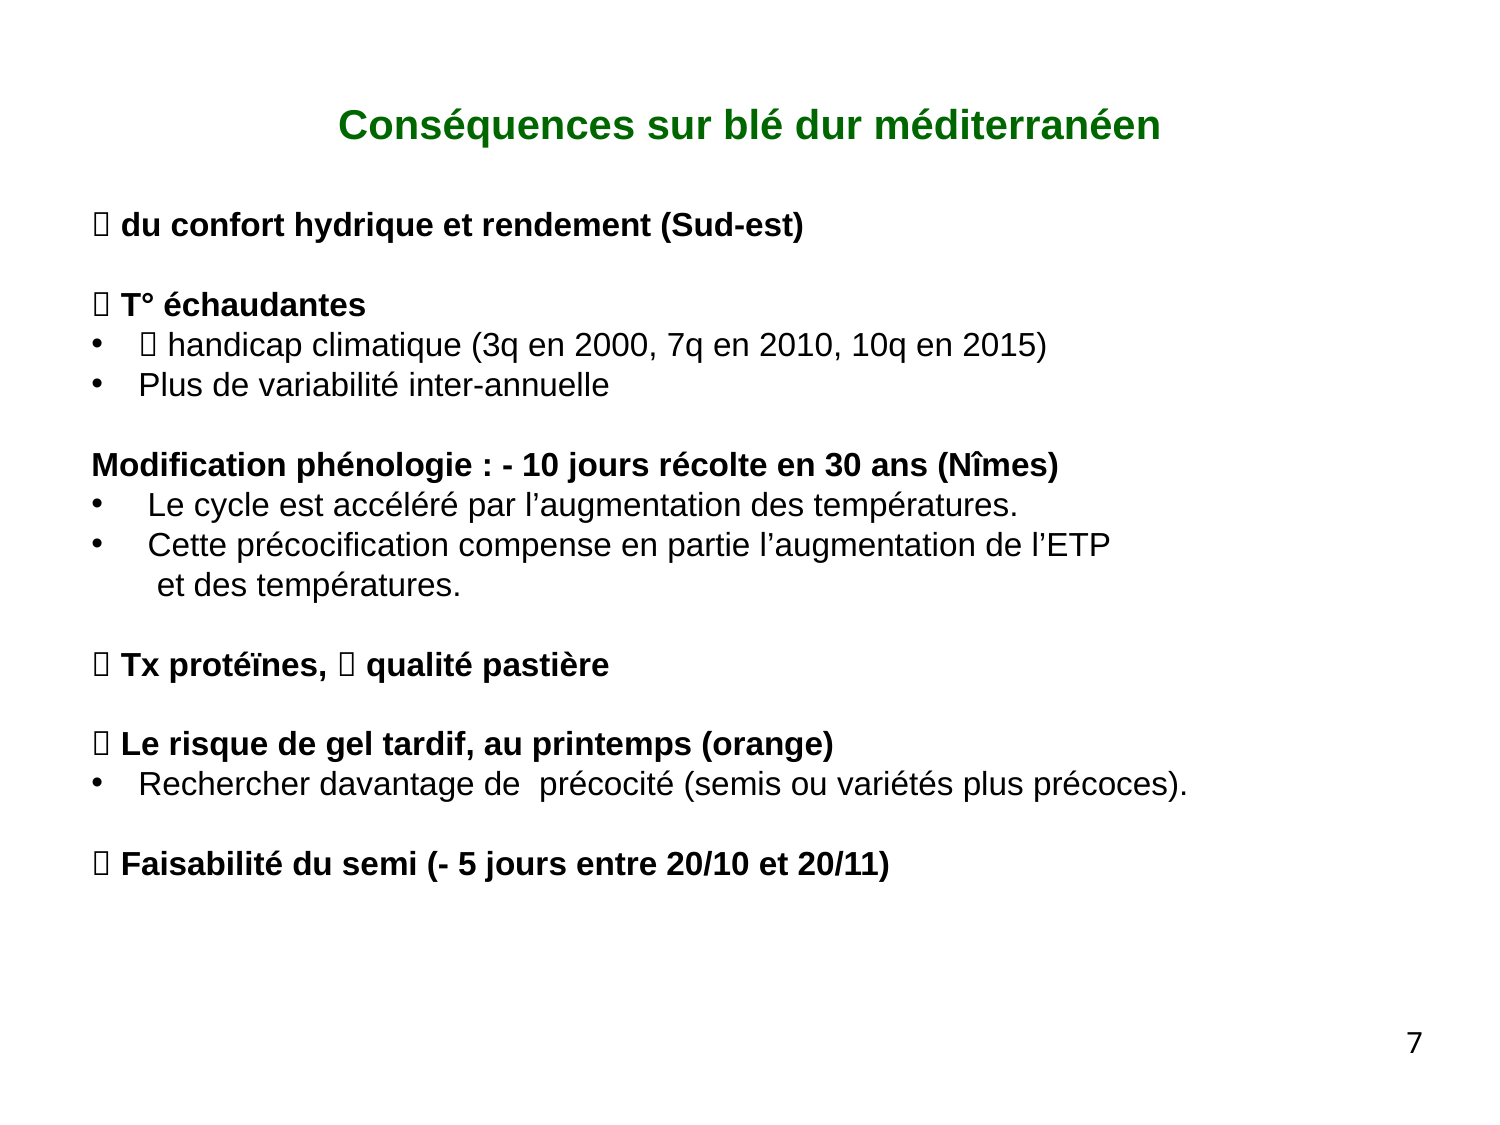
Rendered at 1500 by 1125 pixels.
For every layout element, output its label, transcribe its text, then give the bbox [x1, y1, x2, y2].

slide_number 7 [1075, 1024, 1423, 1101]
text_box  du confort hydrique et rendement (Sud-est)  T° échaudantes  handicap climatique (3q en 2000, 7q en 2010, 10q en 2015) Plus de variabilité inter-annuelle Modification phénologie : - 10 jours récolte en 30 ans (Nîmes) Le cycle est accéléré par l’augmentation des températures. Cette précocification compense en partie l’augmentation de l’ETP et des températures.  Tx protéïnes,  qualité pastière  Le risque de gel tardif, au printemps (orange) Rechercher davantage de précocité (semis ou variétés plus précoces).  Faisabilité du semi (- 5 jours entre 20/10 et 20/11) [76, 196, 1447, 970]
text_box Conséquences sur blé dur méditerranéen [100, 90, 1400, 155]
